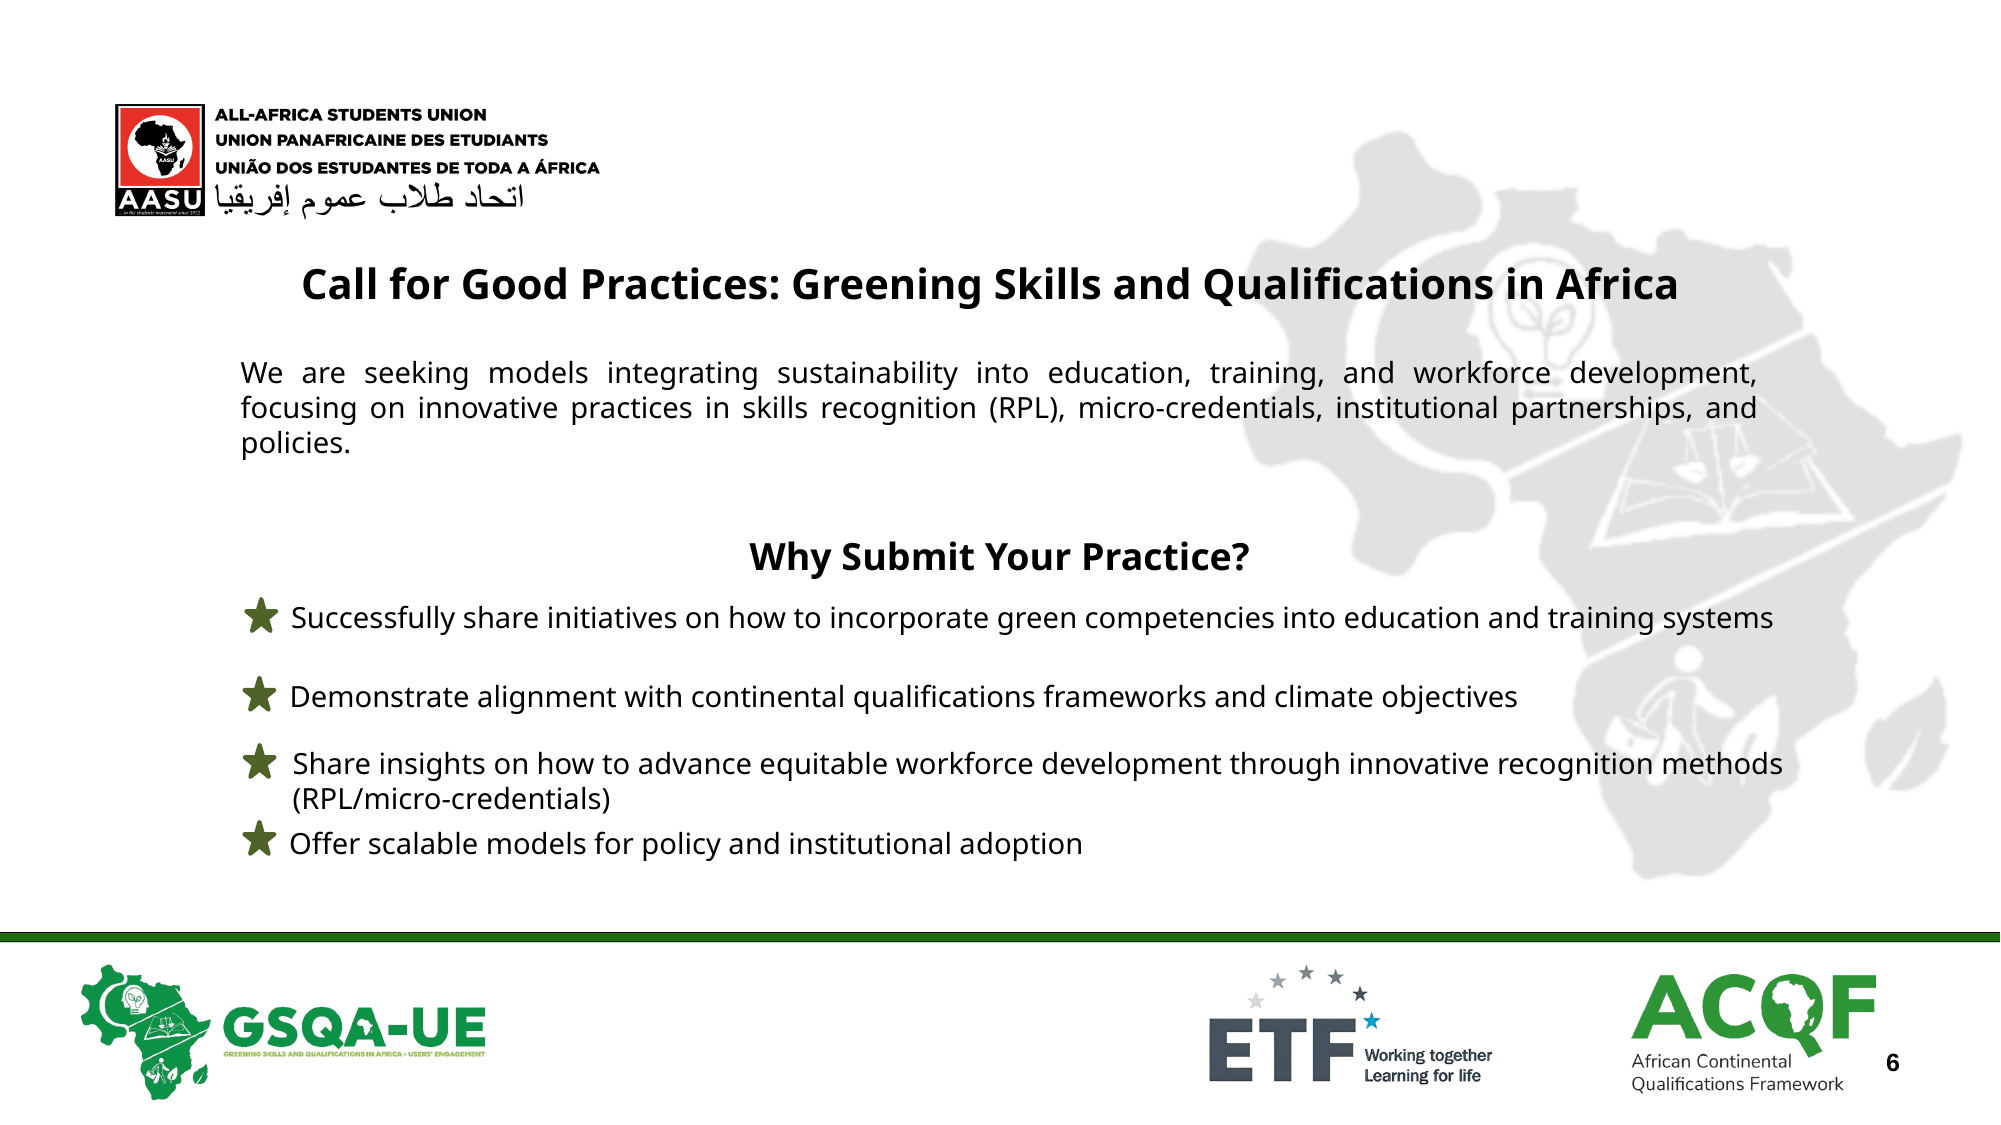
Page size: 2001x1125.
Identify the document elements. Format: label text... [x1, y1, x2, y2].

text_box We are seeking models integrating sustainability into education, training, and workforce development, focusing on innovative practices in skills recognition (RPL), micro-credentials, institutional partnerships, and policies. [225, 347, 1128, 502]
text_box [242, 819, 274, 853]
text_box Demonstrate alignment with continental qualifications frameworks and climate objectives [274, 671, 1128, 721]
text_box [242, 742, 277, 779]
text_box [244, 596, 276, 633]
slide_number 6 [1872, 1046, 1900, 1103]
text_box Share insights on how to advance equitable workforce development through innovative recognition methods (RPL/micro-credentials) [277, 737, 1128, 782]
text_box Successfully share initiatives on how to incorporate green competencies into education and training systems [276, 592, 1128, 642]
slide_number 6 [1440, 1046, 1634, 1103]
title Call for Good Practices: Greening Skills and Qualifications in Africa [249, 257, 1128, 347]
picture [0, 59, 2001, 1125]
text_box Offer scalable models for policy and institutional adoption [274, 782, 1128, 868]
text_box [242, 675, 274, 712]
text_box Why Submit Your Practice? [408, 533, 1128, 579]
picture [115, 104, 601, 220]
